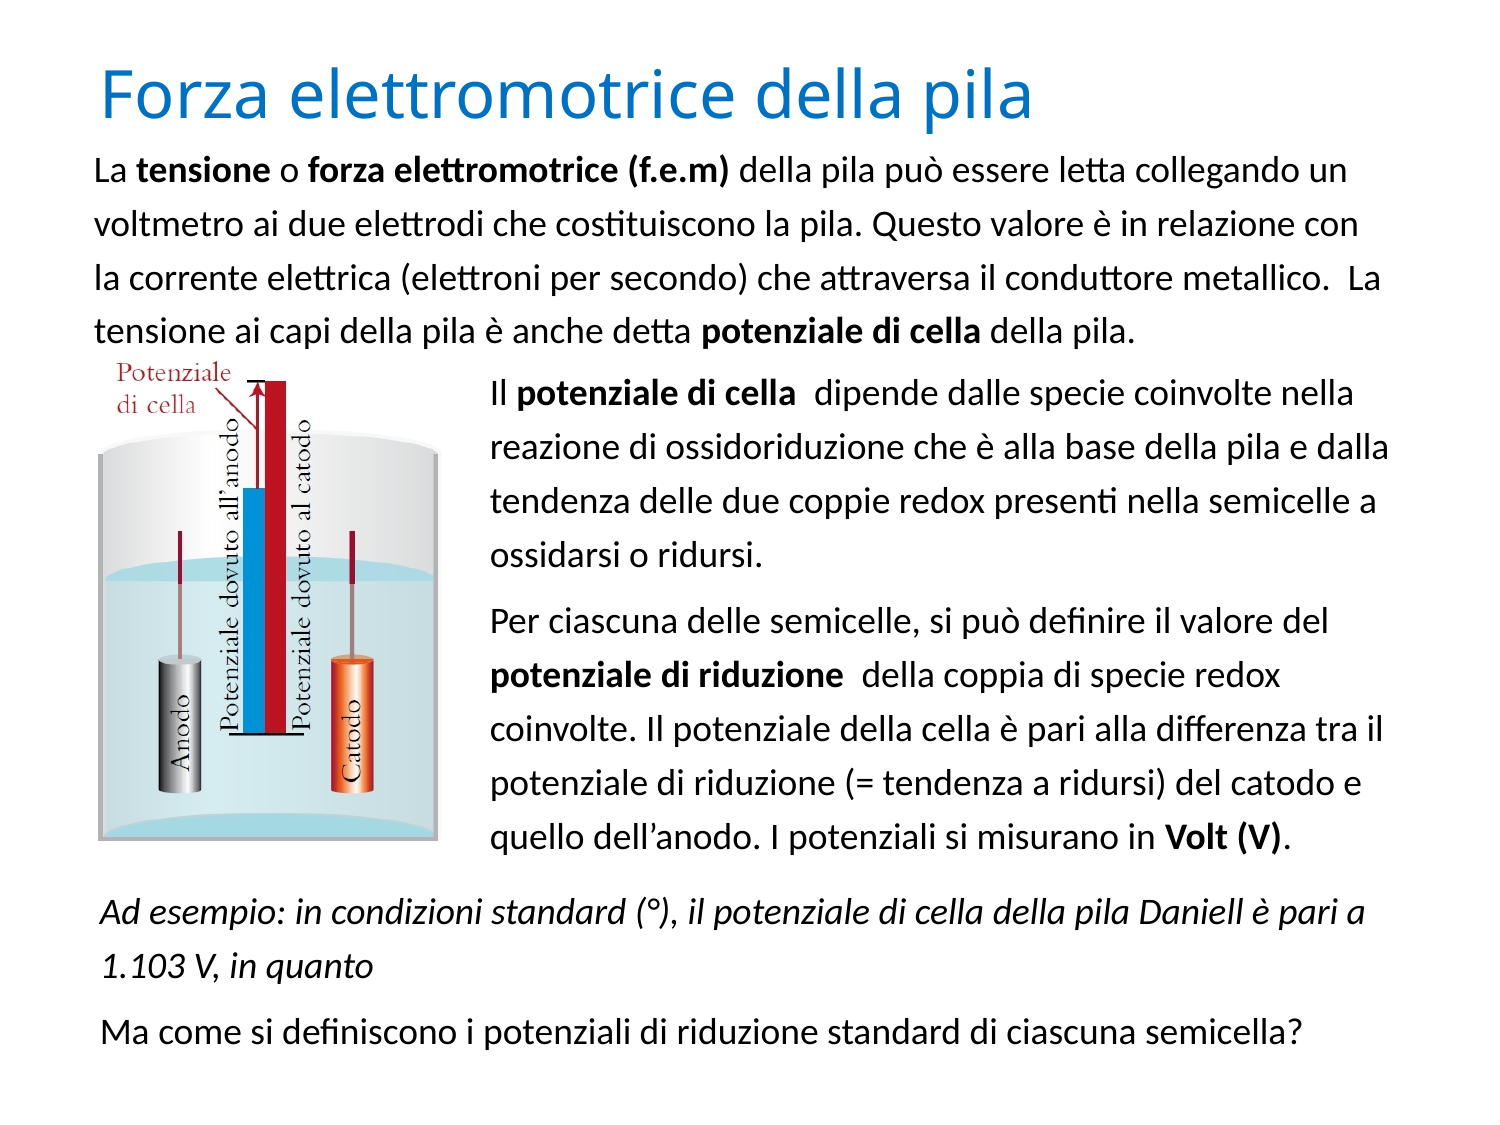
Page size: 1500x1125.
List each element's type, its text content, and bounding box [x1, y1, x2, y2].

text_box La tensione o forza elettromotrice (f.e.m) della pila può essere letta collegando un voltmetro ai due elettrodi che costituiscono la pila. Questo valore è in relazione con la corrente elettrica (elettroni per secondo) che attraversa il conduttore metallico. La tensione ai capi della pila è anche detta potenziale di cella della pila. [78, 128, 1409, 288]
title Forza elettromotrice della pila [84, 30, 1409, 163]
picture [32, 353, 512, 851]
